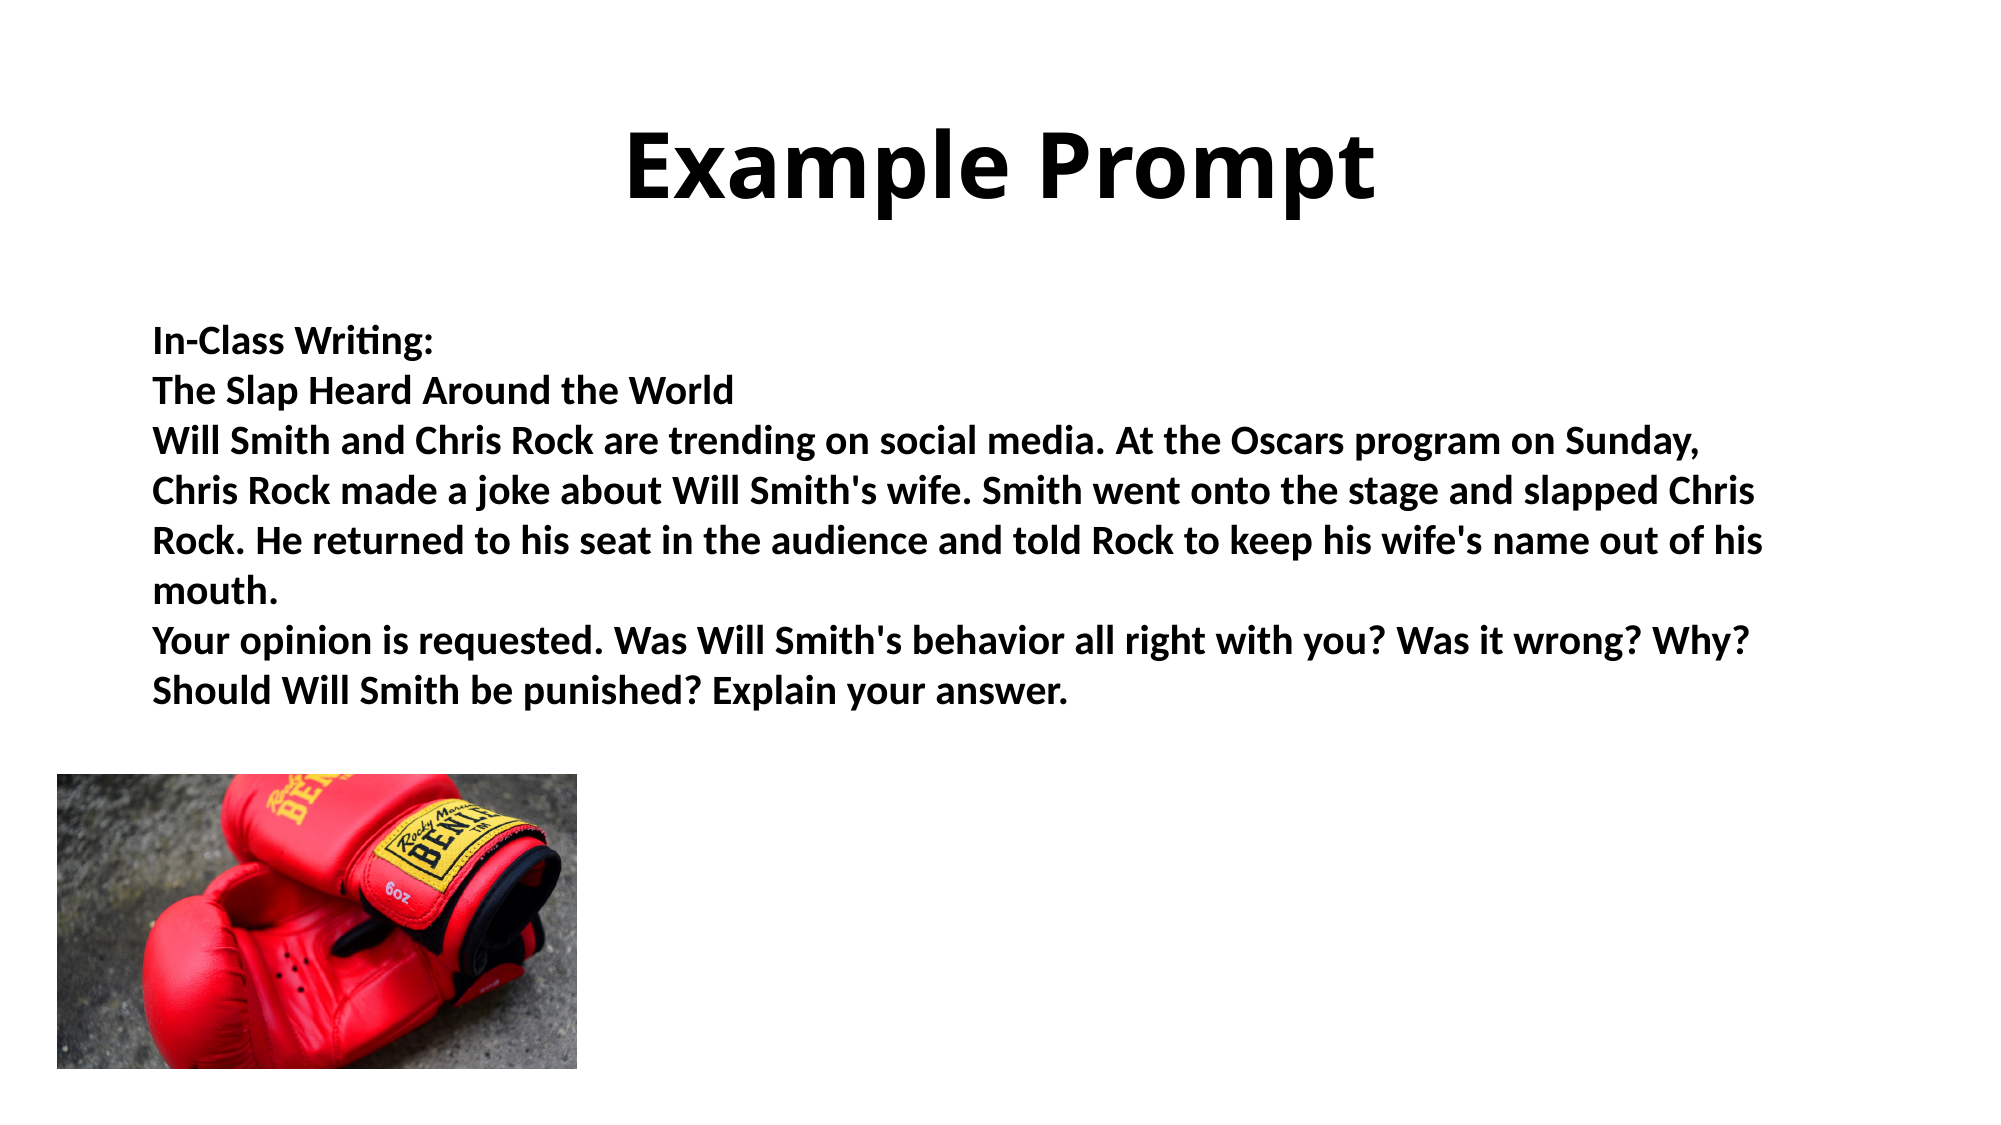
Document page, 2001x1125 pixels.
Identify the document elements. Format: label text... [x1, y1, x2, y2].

text_box In-Class Writing: The Slap Heard Around the World Will Smith and Chris Rock are trending on social media. At the Oscars program on Sunday, Chris Rock made a joke about Will Smith's wife. Smith went onto the stage and slapped Chris Rock. He returned to his seat in the audience and told Rock to keep his wife's name out of his mouth. Your opinion is requested. Was Will Smith's behavior all right with you? Was it wrong? Why? Should Will Smith be punished? Explain your answer. [137, 305, 1793, 790]
picture [57, 774, 577, 1069]
title Example Prompt [137, 59, 1863, 278]
